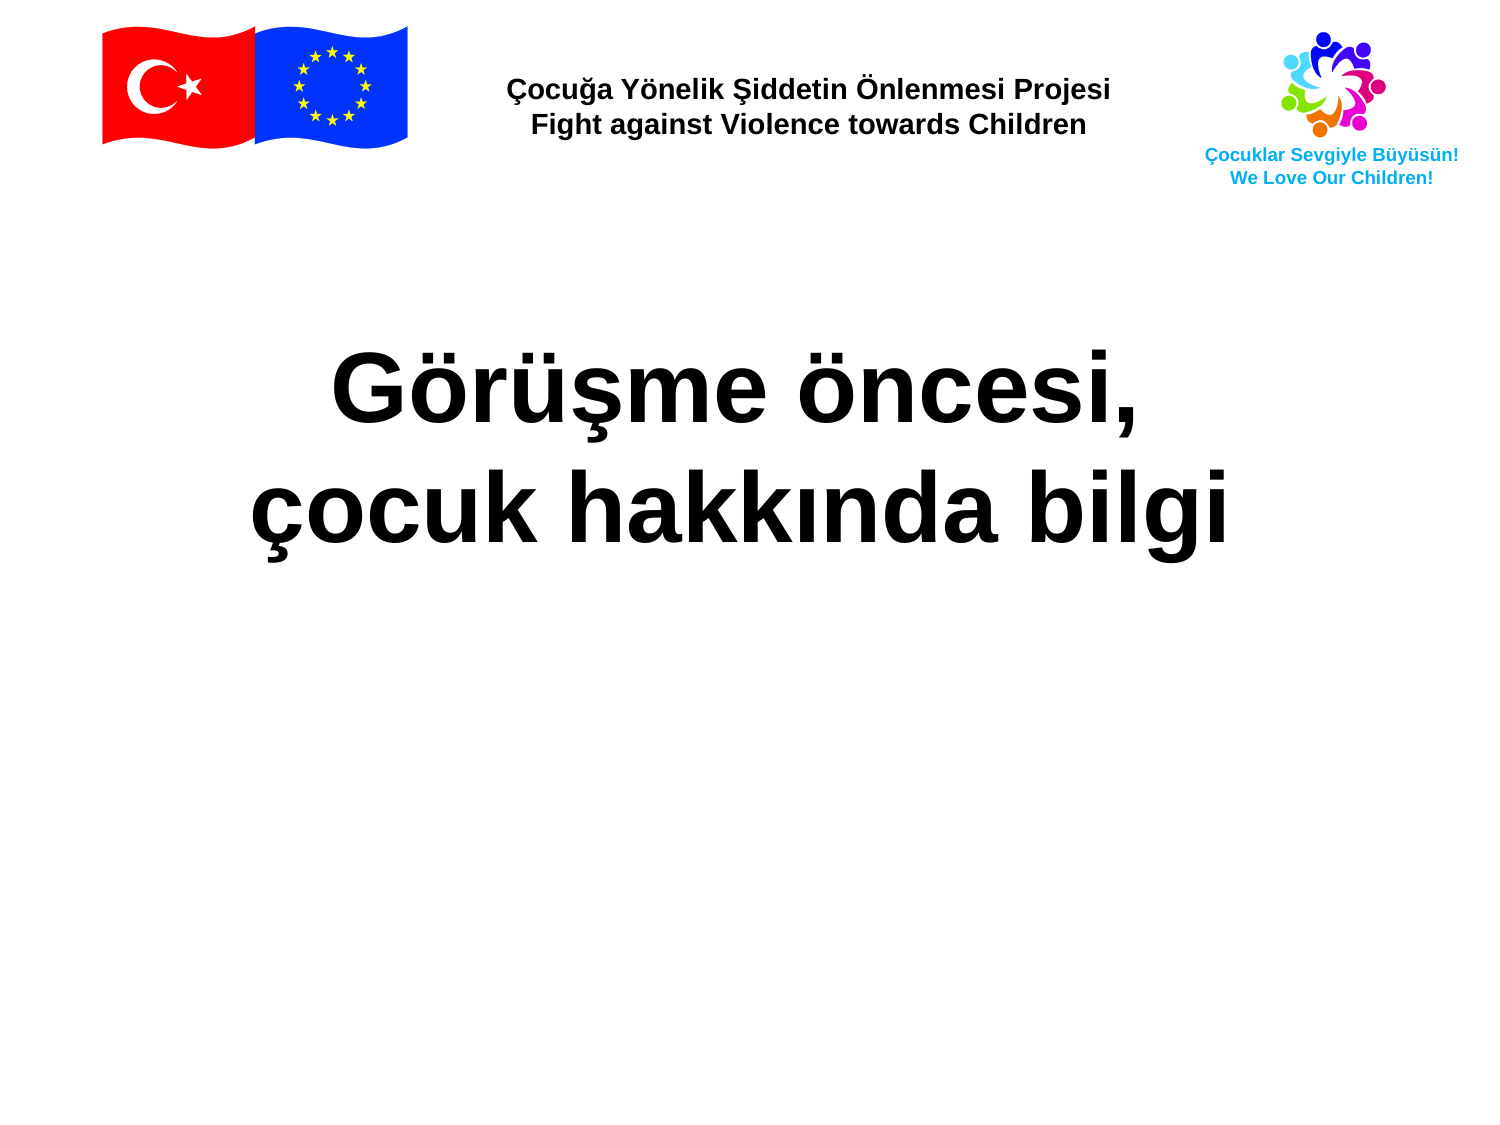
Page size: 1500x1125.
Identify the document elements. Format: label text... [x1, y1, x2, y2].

title Görüşme öncesi, çocuk hakkında bilgi [0, 0, 1500, 1125]
